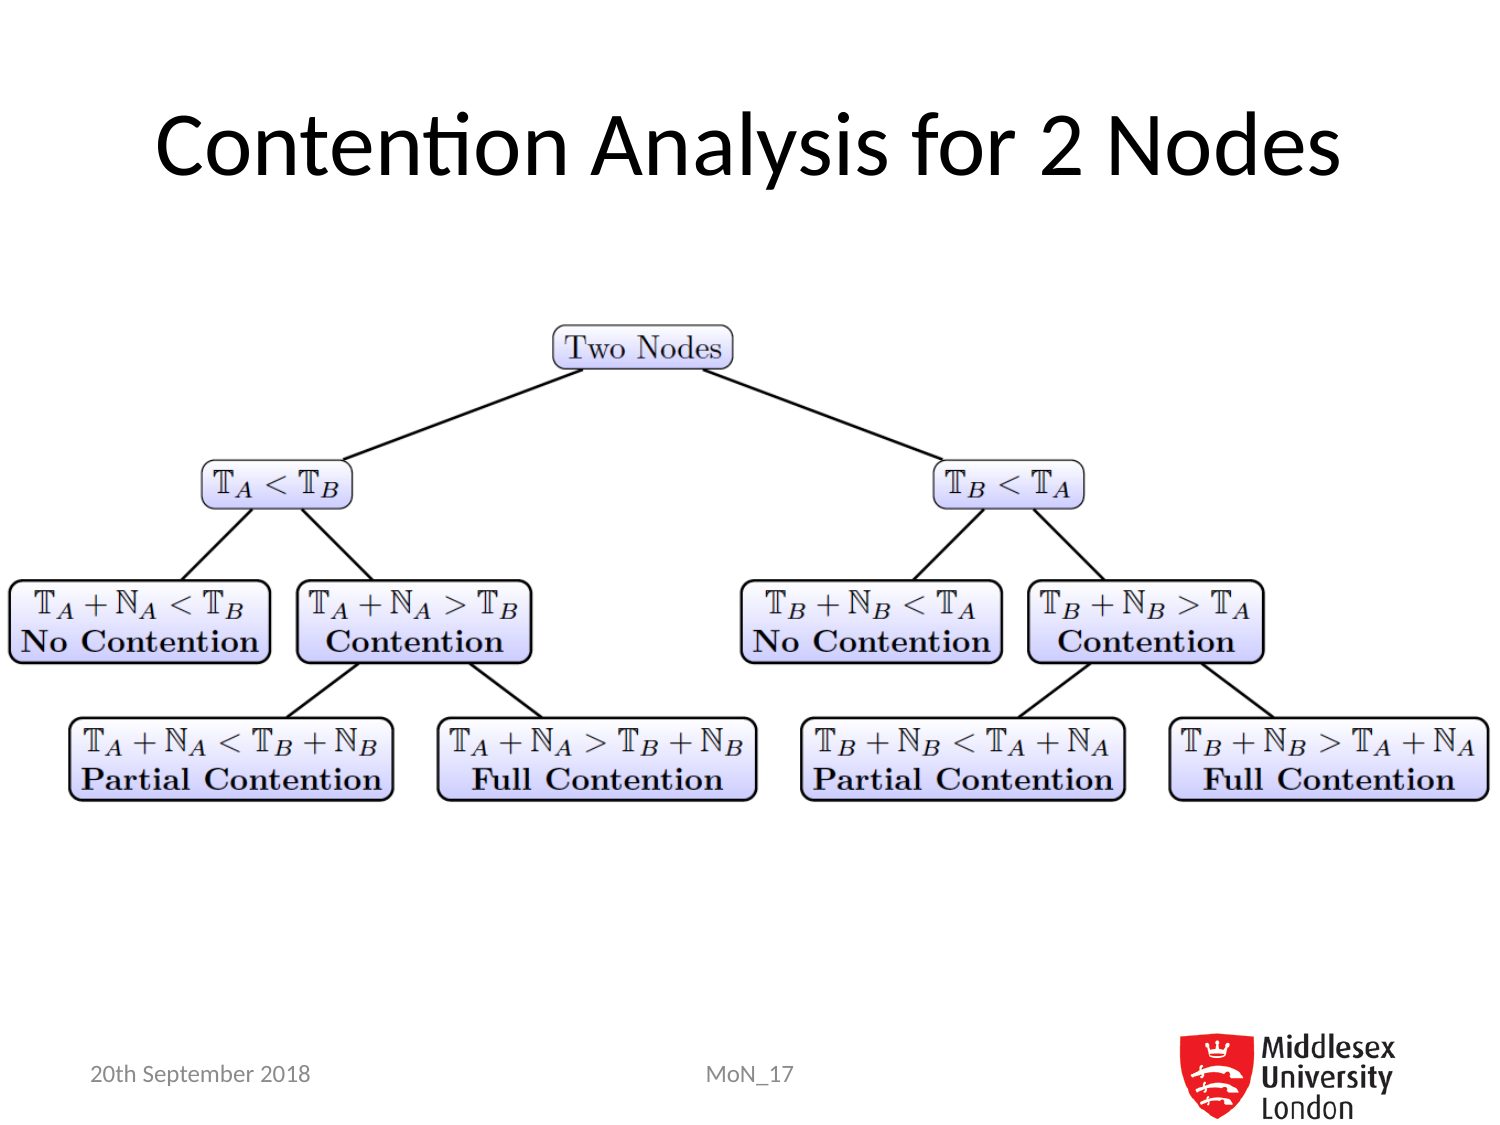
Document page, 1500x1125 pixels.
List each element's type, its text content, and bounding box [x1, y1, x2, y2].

title Contention Analysis for 2 Nodes [75, 45, 1425, 233]
picture [1178, 1031, 1397, 1121]
picture [0, 310, 1500, 813]
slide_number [75, 1042, 425, 1103]
footer MoN_17 [512, 1042, 988, 1103]
